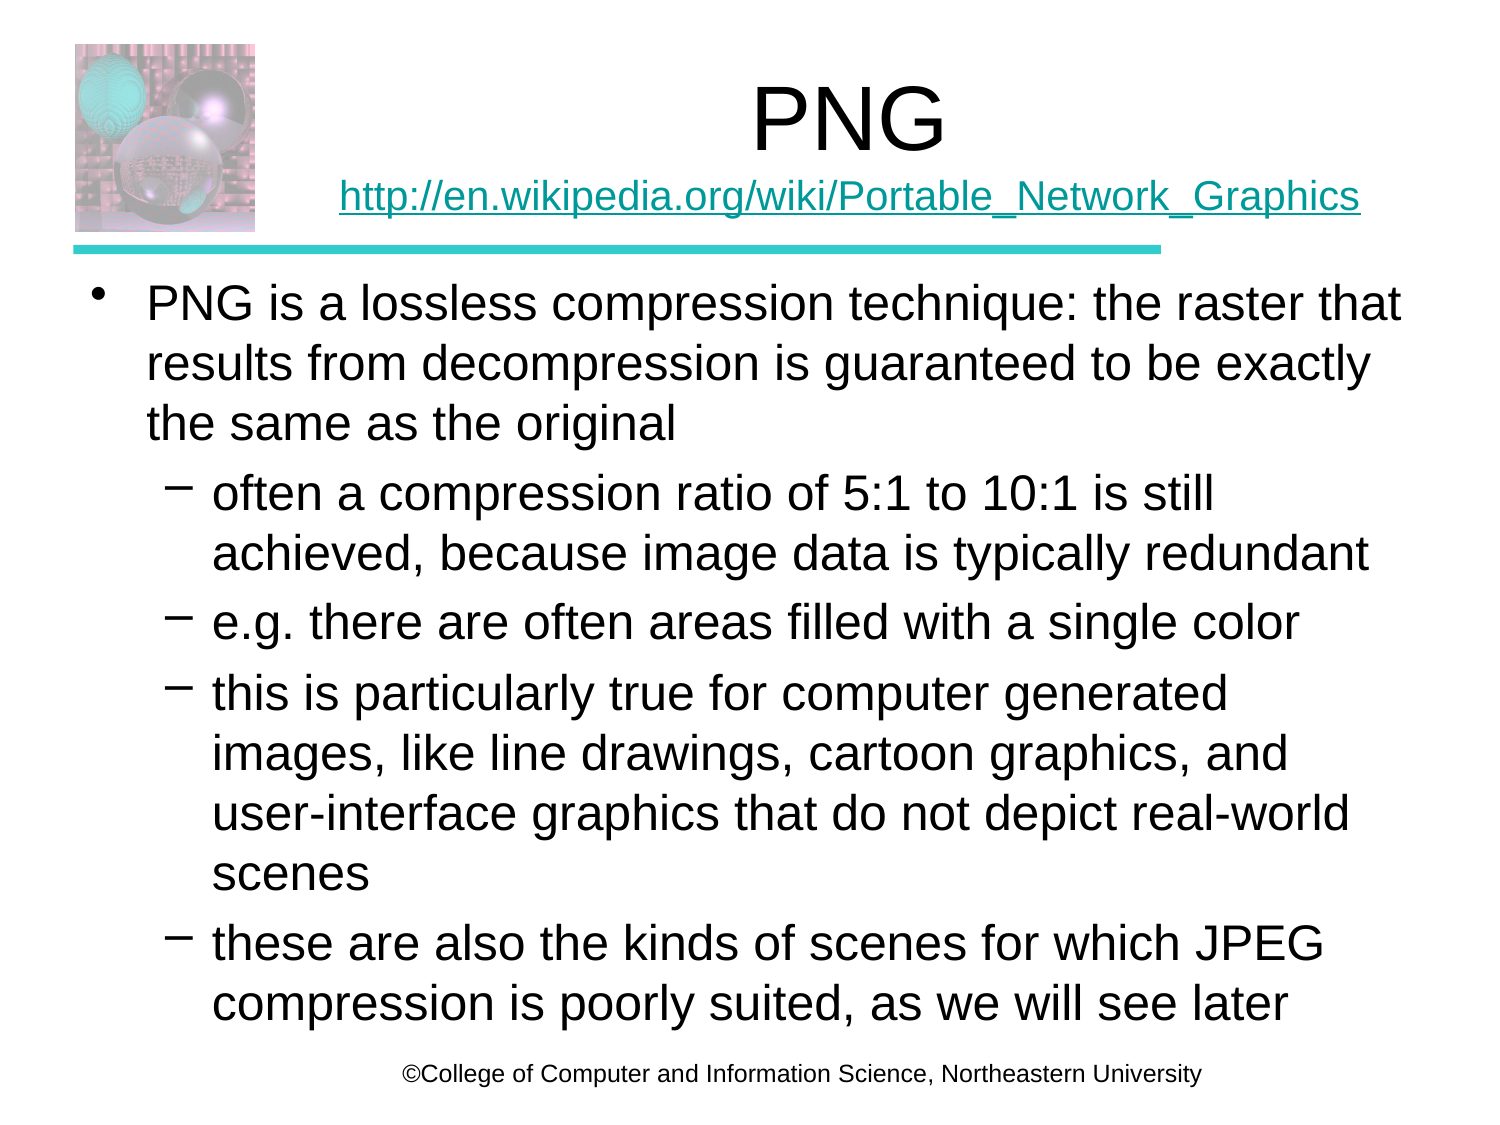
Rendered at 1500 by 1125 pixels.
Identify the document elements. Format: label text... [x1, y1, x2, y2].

picture [75, 44, 255, 232]
title PNG http://en.wikipedia.org/wiki/Portable_Network_Graphics [274, 44, 1426, 233]
list PNG is a lossless compression technique: the raster that results from decompression is guaranteed to be exactly the same as the original often a compression ratio of 5:1 to 10:1 is still achieved, because image data is typically redundant e.g. there are often areas filled with a single color this is particularly true for computer generated images, like line drawings, cartoon graphics, and user-interface graphics that do not depict real-world scenes these are also the kinds of scenes for which JPEG compression is poorly suited, as we will see later [74, 262, 1426, 1067]
